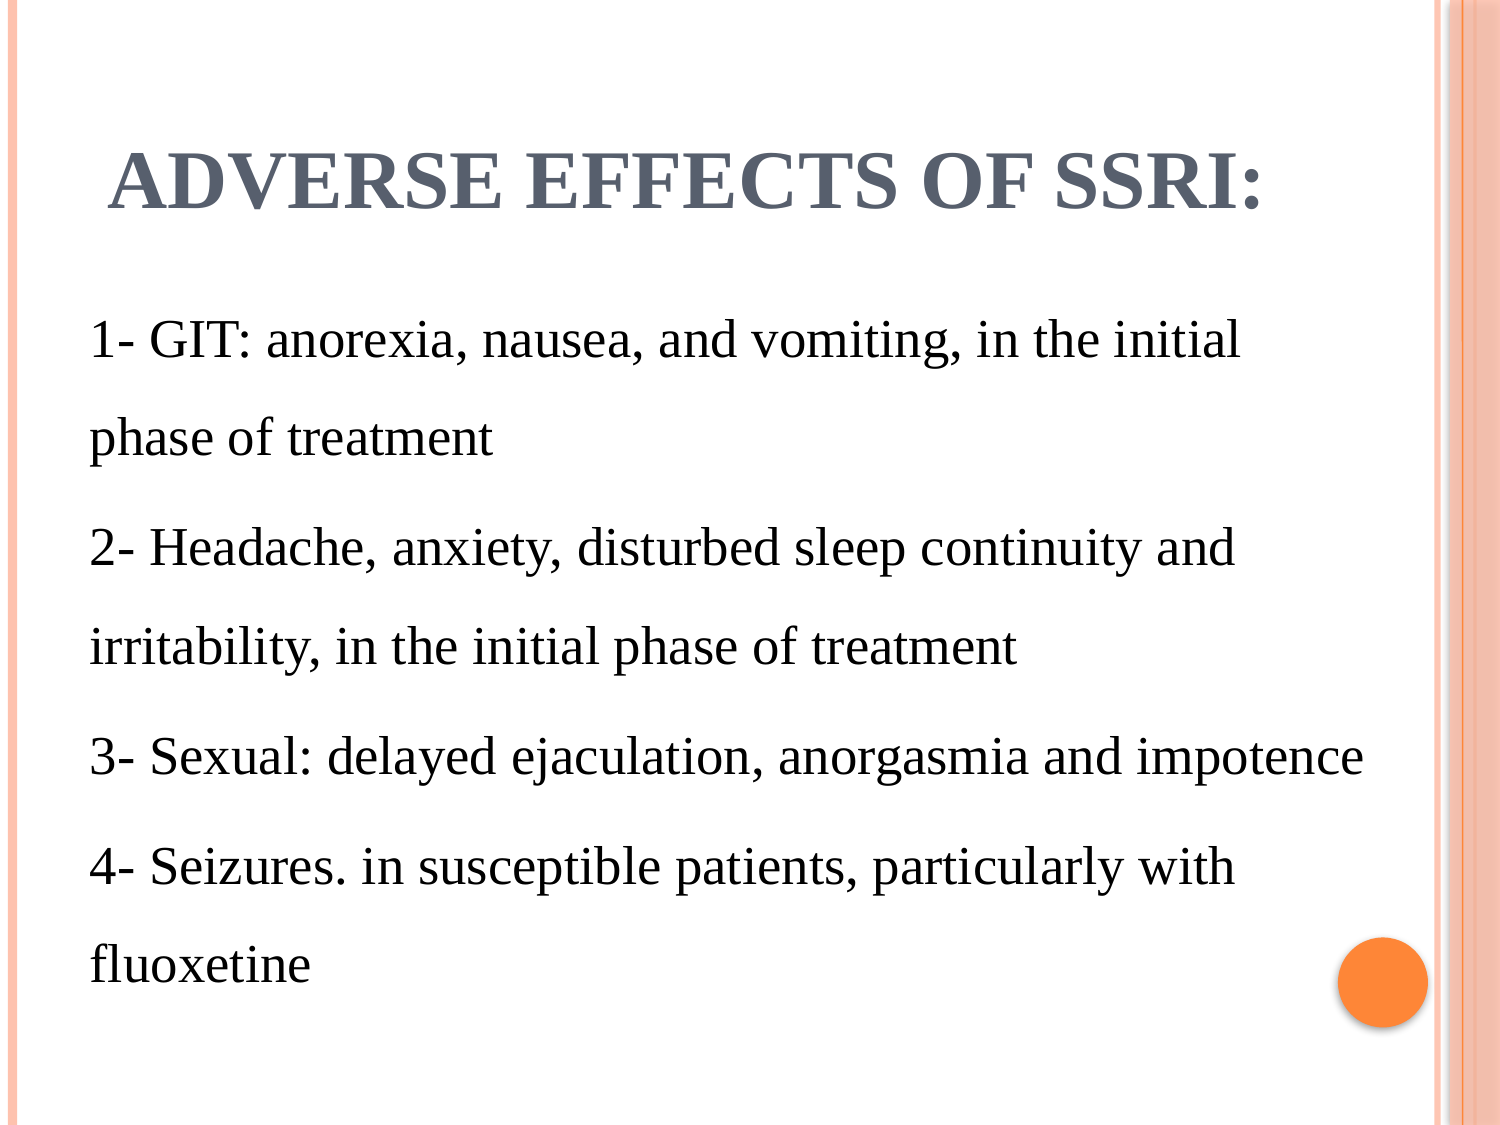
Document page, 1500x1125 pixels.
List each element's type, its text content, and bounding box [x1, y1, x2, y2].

list 1- GIT: anorexia, nausea, and vomiting, in the initial phase of treatment 2- Headache, anxiety, disturbed sleep continuity and irritability, in the initial phase of treatment 3- Sexual: delayed ejaculation, anorgasmia and impotence 4- Seizures. in susceptible patients, particularly with fluoxetine [75, 262, 1388, 1062]
title Adverse effects of ssri: [75, 45, 1300, 233]
